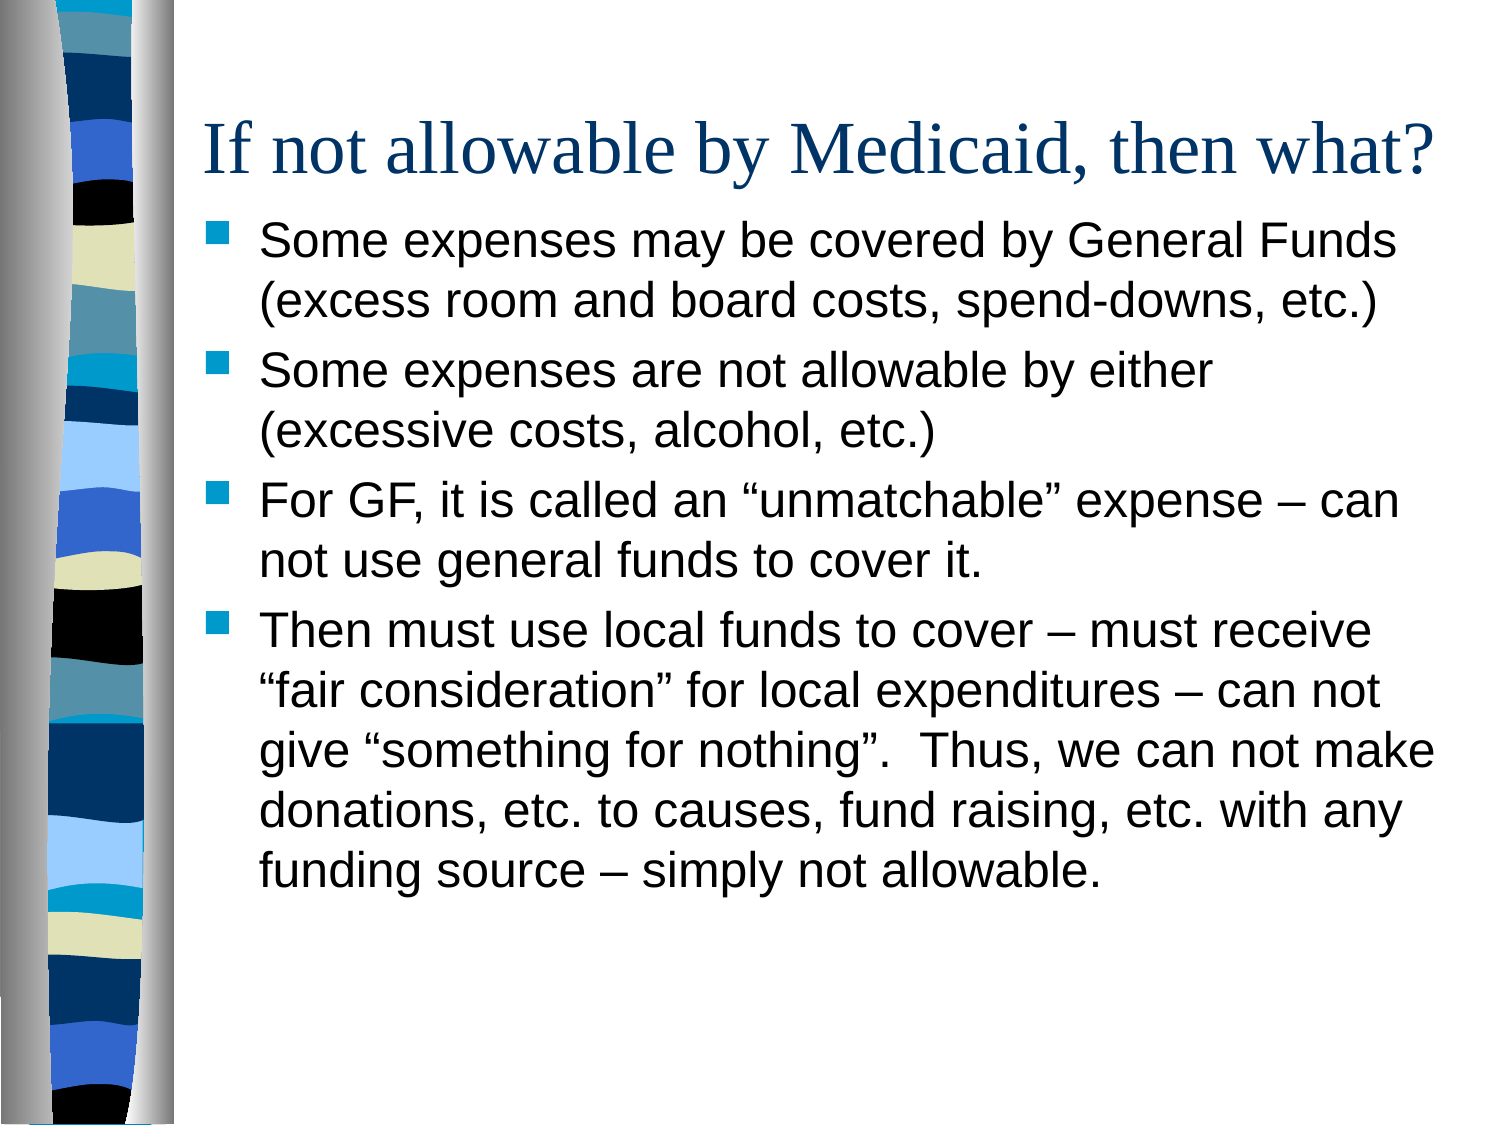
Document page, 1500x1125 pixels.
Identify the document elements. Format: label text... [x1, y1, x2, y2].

title If not allowable by Medicaid, then what? [187, 75, 1463, 200]
list Some expenses may be covered by General Funds (excess room and board costs, spend-downs, etc.) Some expenses are not allowable by either (excessive costs, alcohol, etc.) For GF, it is called an “unmatchable” expense – can not use general funds to cover it. Then must use local funds to cover – must receive “fair consideration” for local expenditures – can not give “something for nothing”. Thus, we can not make donations, etc. to causes, fund raising, etc. with any funding source – simply not allowable. [187, 200, 1463, 1075]
